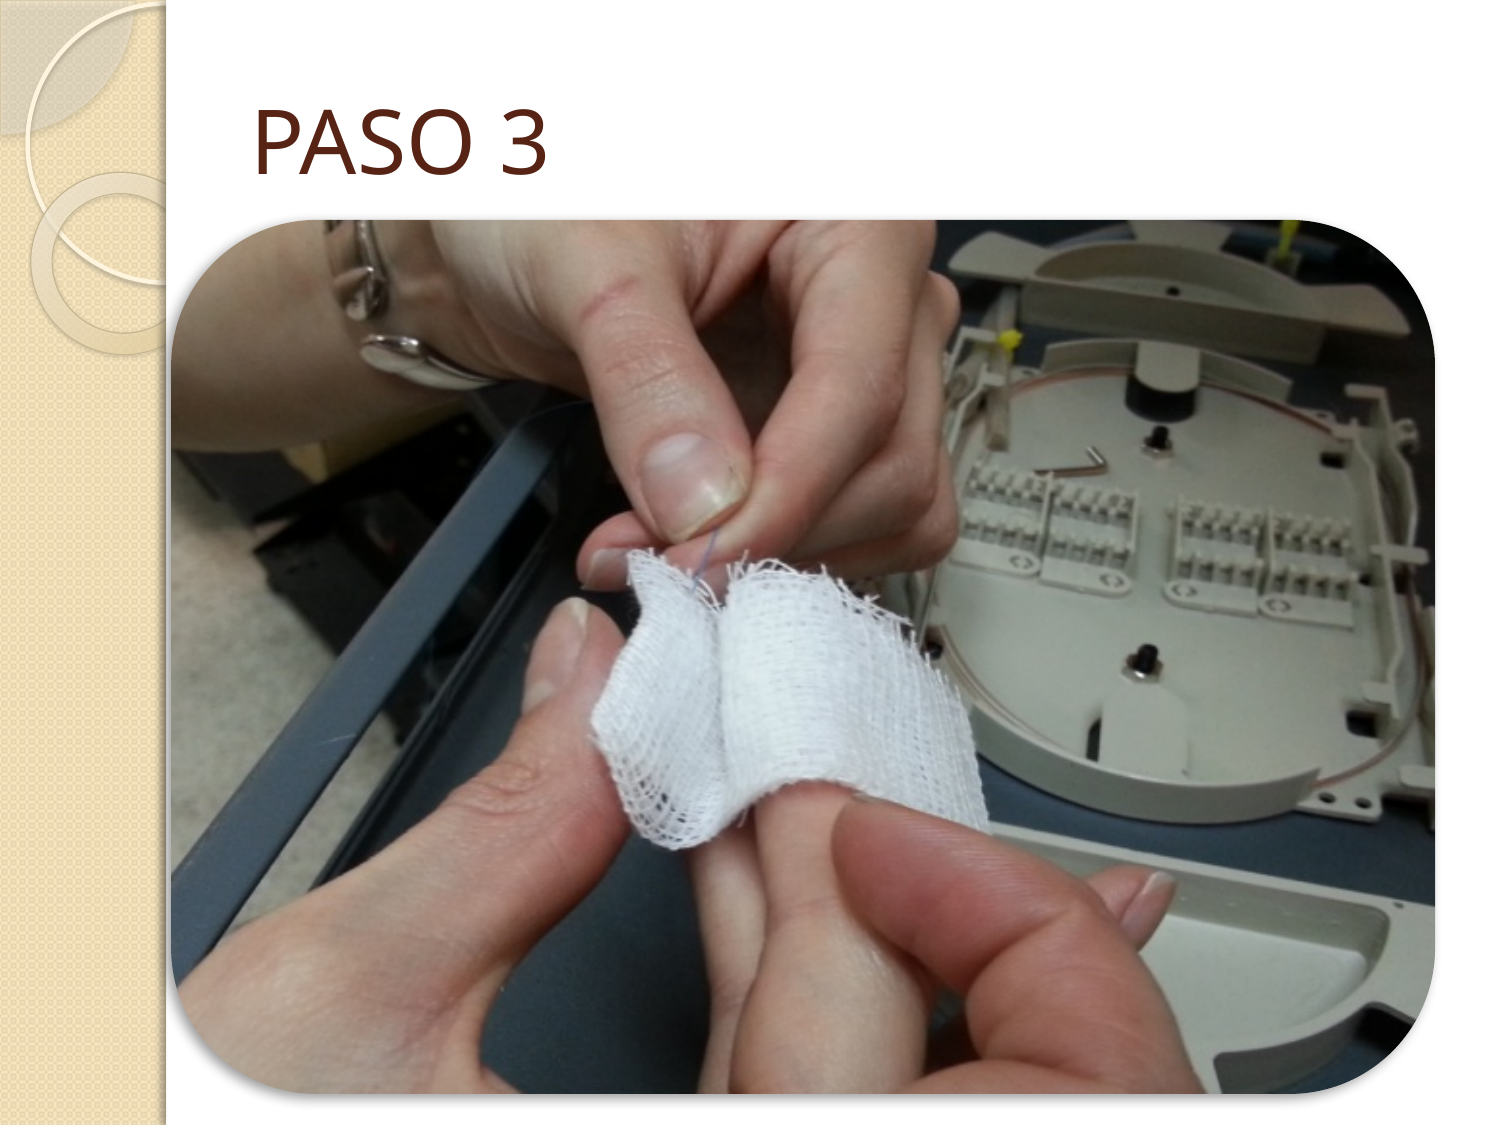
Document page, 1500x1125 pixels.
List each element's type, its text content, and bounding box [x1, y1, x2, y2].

title PASO 3 [235, 45, 1466, 233]
picture [170, 219, 1436, 1095]
